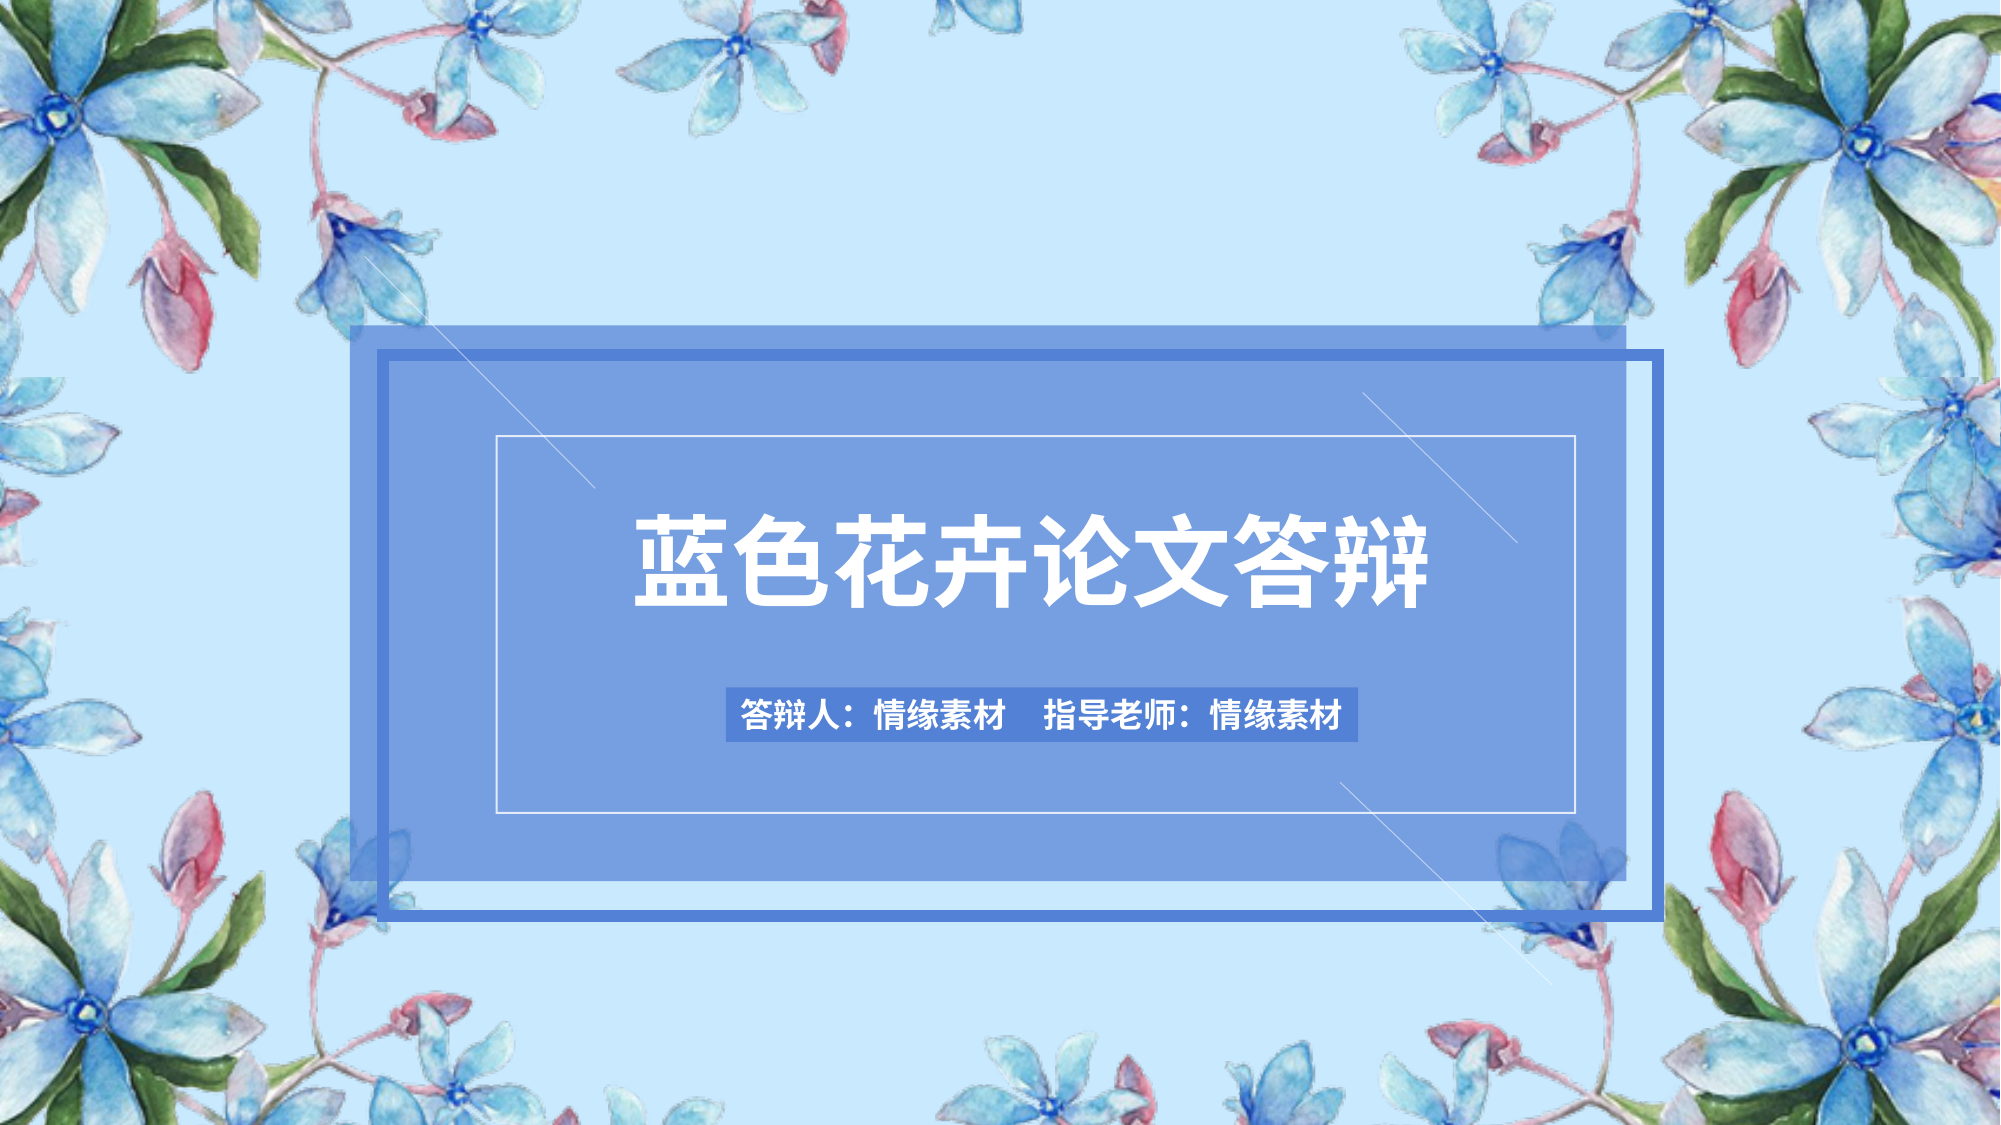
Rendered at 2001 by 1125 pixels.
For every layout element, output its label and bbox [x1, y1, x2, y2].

text_box [1339, 782, 1553, 986]
text_box [1362, 392, 1518, 543]
text_box [0, 0, 2000, 1125]
text_box [349, 325, 1659, 917]
text_box [364, 256, 596, 489]
